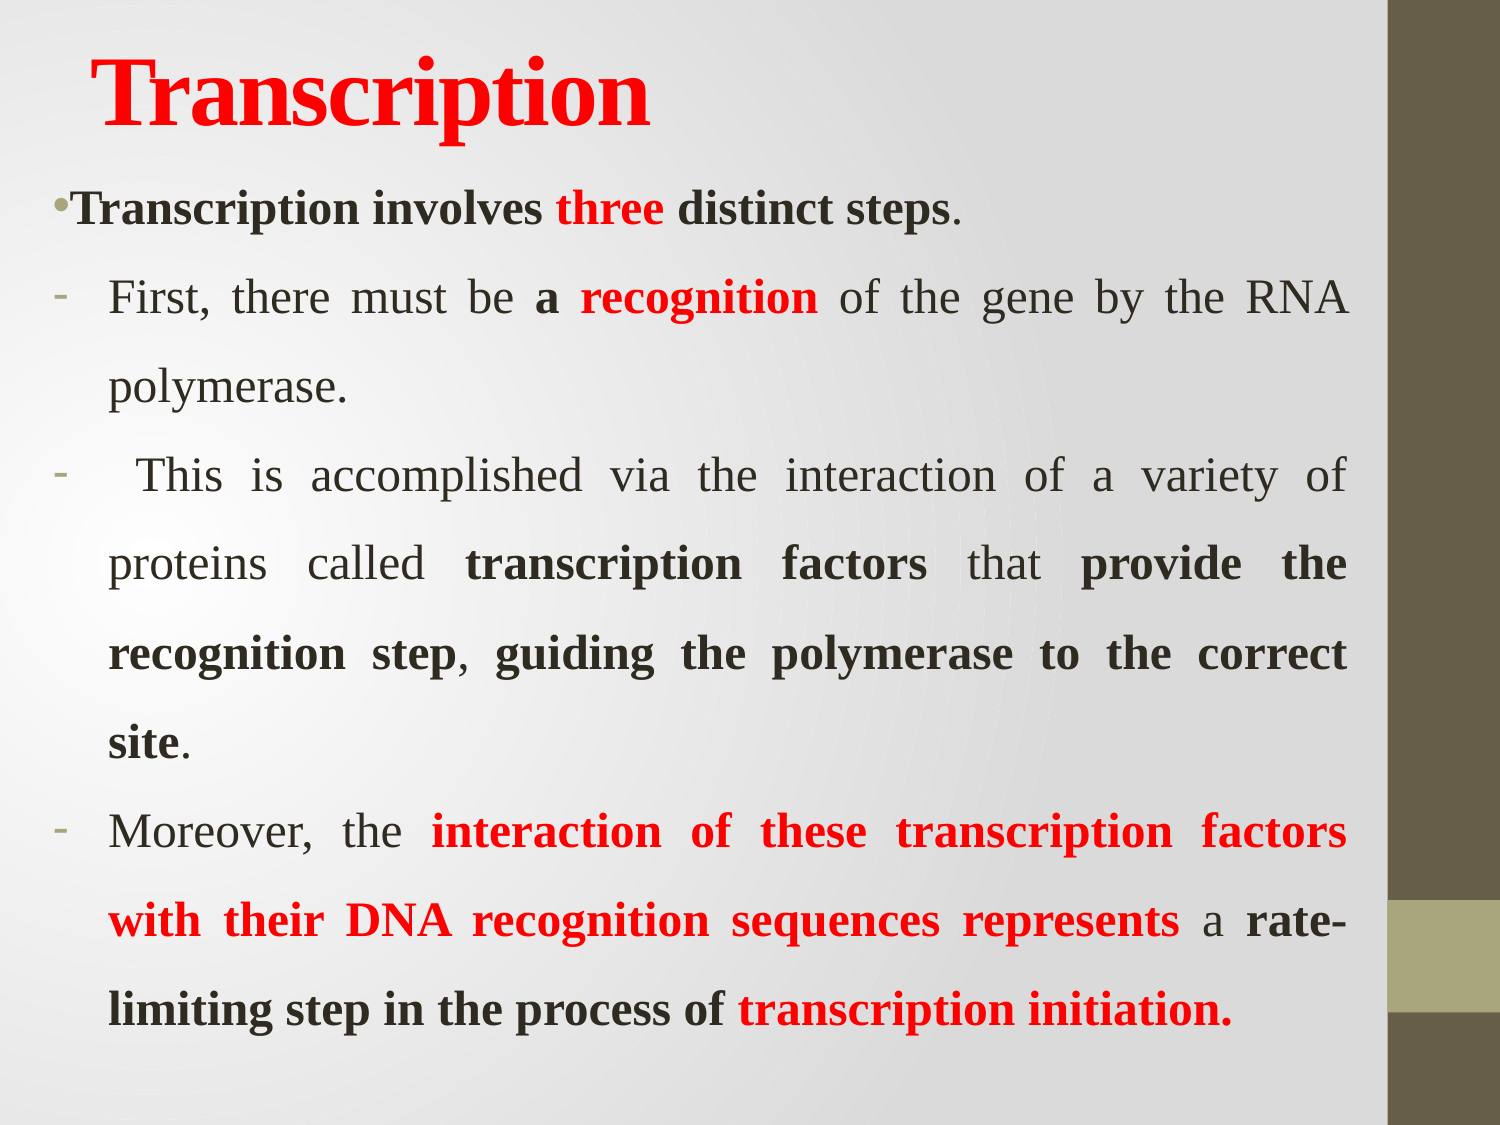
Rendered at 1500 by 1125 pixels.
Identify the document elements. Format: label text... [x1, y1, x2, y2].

list Transcription involves three distinct steps. First, there must be a recognition of the gene by the RNA polymerase. This is accomplished via the interaction of a variety of proteins called transcription factors that provide the recognition step, guiding the polymerase to the correct site. Moreover, the interaction of these transcription factors with their DNA recognition sequences represents a rate-limiting step in the process of transcription initiation. [37, 137, 1363, 1050]
title Transcription [75, 45, 1325, 125]
